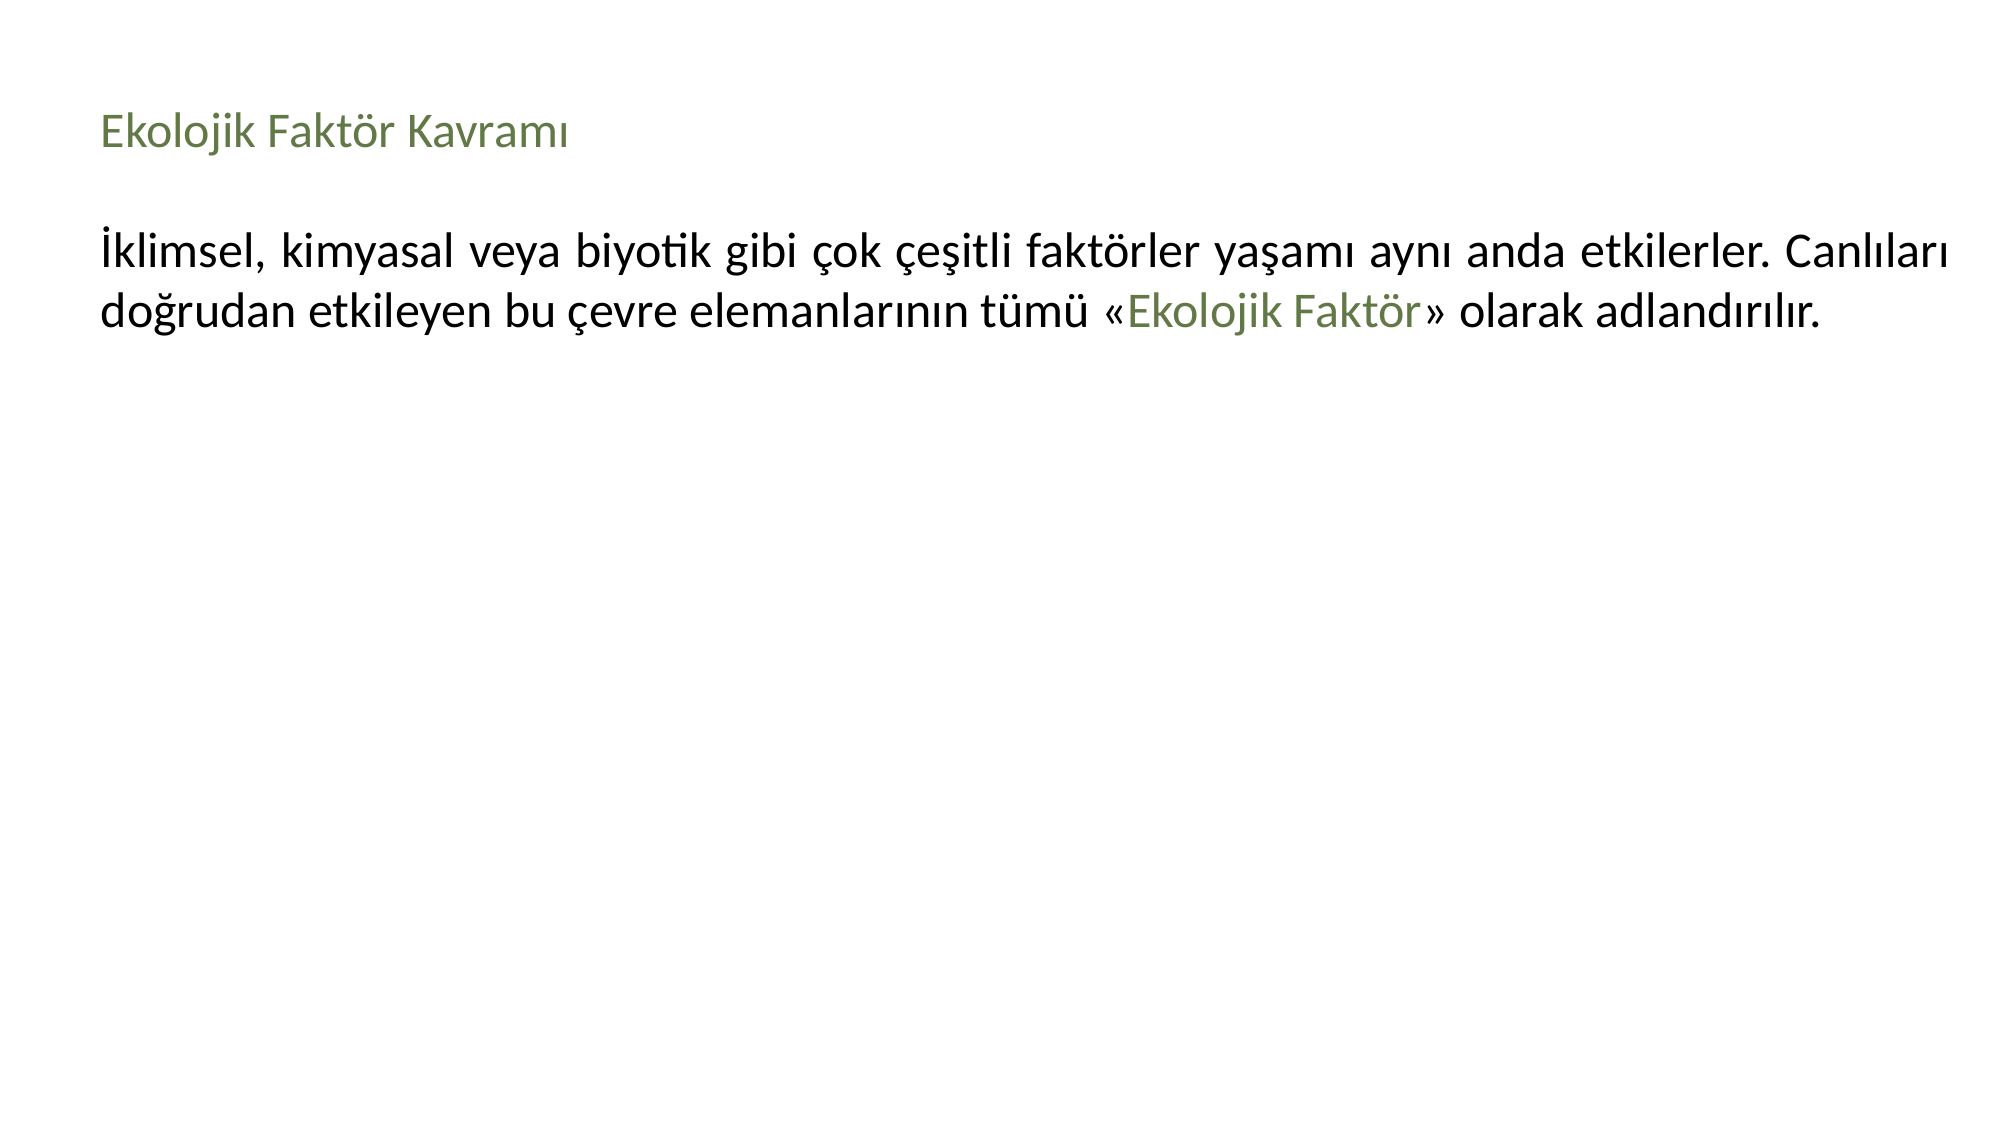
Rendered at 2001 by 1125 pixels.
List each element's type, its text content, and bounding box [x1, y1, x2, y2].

text_box Ekolojik Faktör Kavramı İklimsel, kimyasal veya biyotik gibi çok çeşitli faktörler yaşamı aynı anda etkilerler. Canlıları doğrudan etkileyen bu çevre elemanlarının tümü «Ekolojik Faktör» olarak adlandırılır. [86, 90, 1966, 465]
